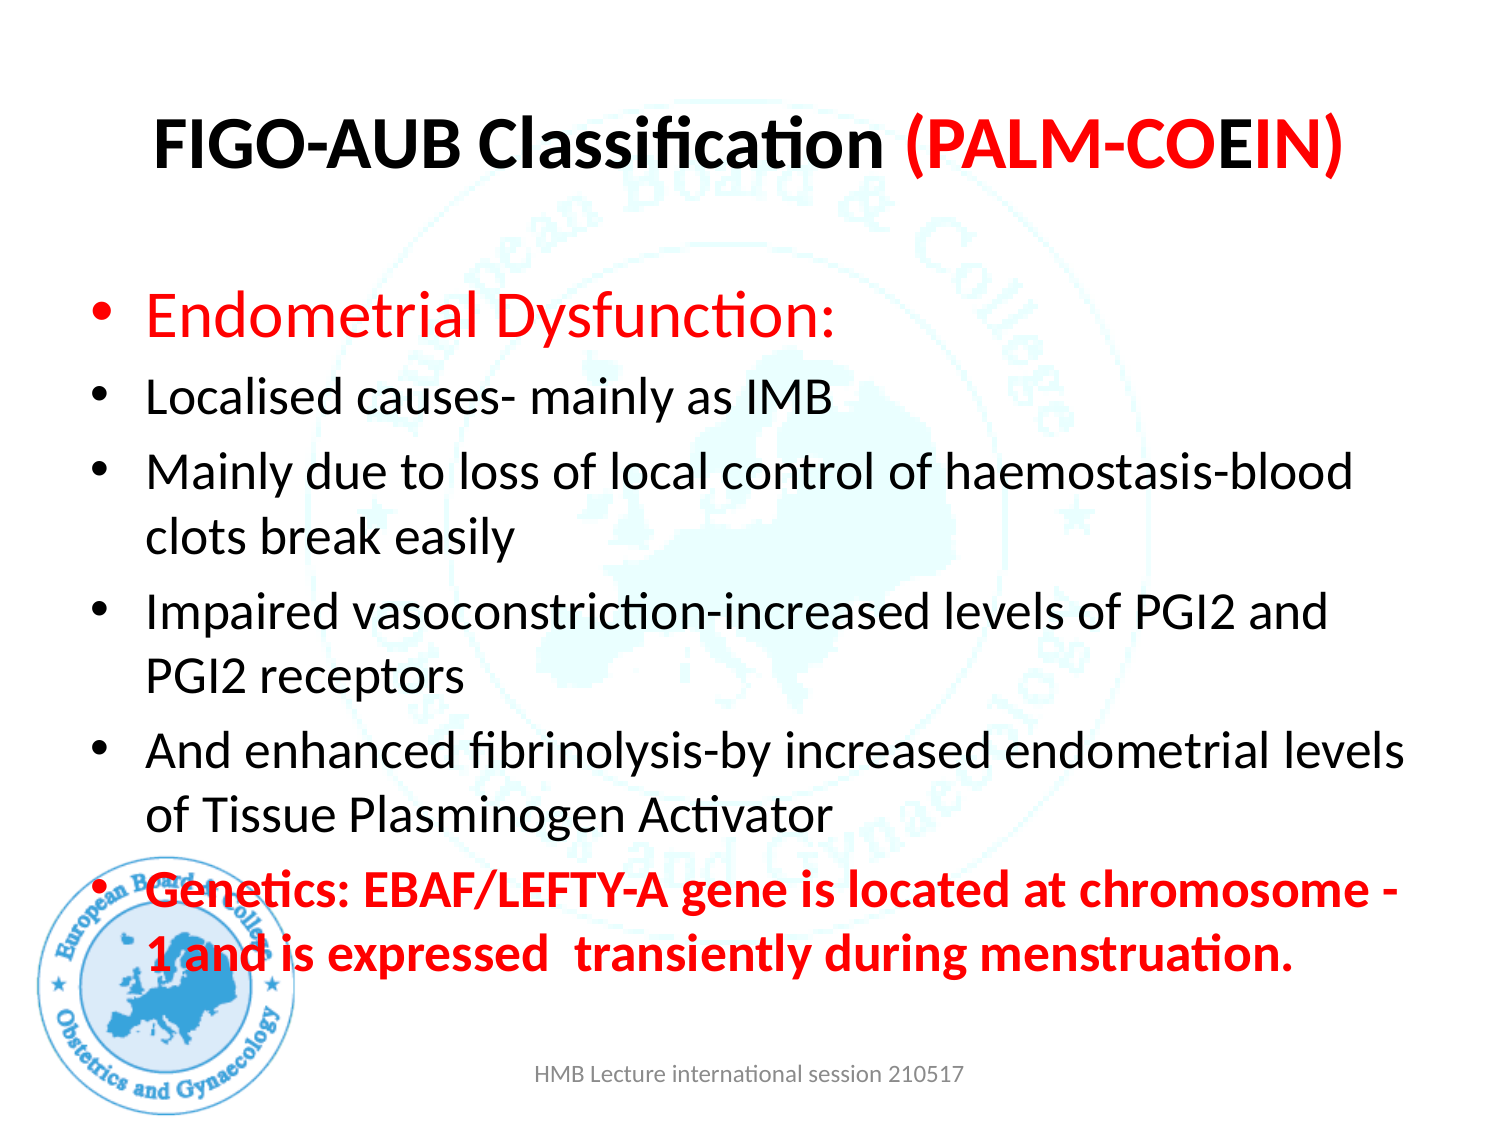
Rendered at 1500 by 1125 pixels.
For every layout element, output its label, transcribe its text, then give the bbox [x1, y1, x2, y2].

list Endometrial Dysfunction: Localised causes- mainly as IMB Mainly due to loss of local control of haemostasis-blood clots break easily Impaired vasoconstriction-increased levels of PGI2 and PGI2 receptors And enhanced fibrinolysis-by increased endometrial levels of Tissue Plasminogen Activator Genetics: EBAF/LEFTY-A gene is located at chromosome -1 and is expressed transiently during menstruation. [75, 262, 1425, 1005]
picture [0, 854, 339, 1125]
footer HMB Lecture international session 210517 [431, 1042, 1069, 1103]
title FIGO-AUB Classification (PALM-COEIN) [75, 45, 1425, 233]
